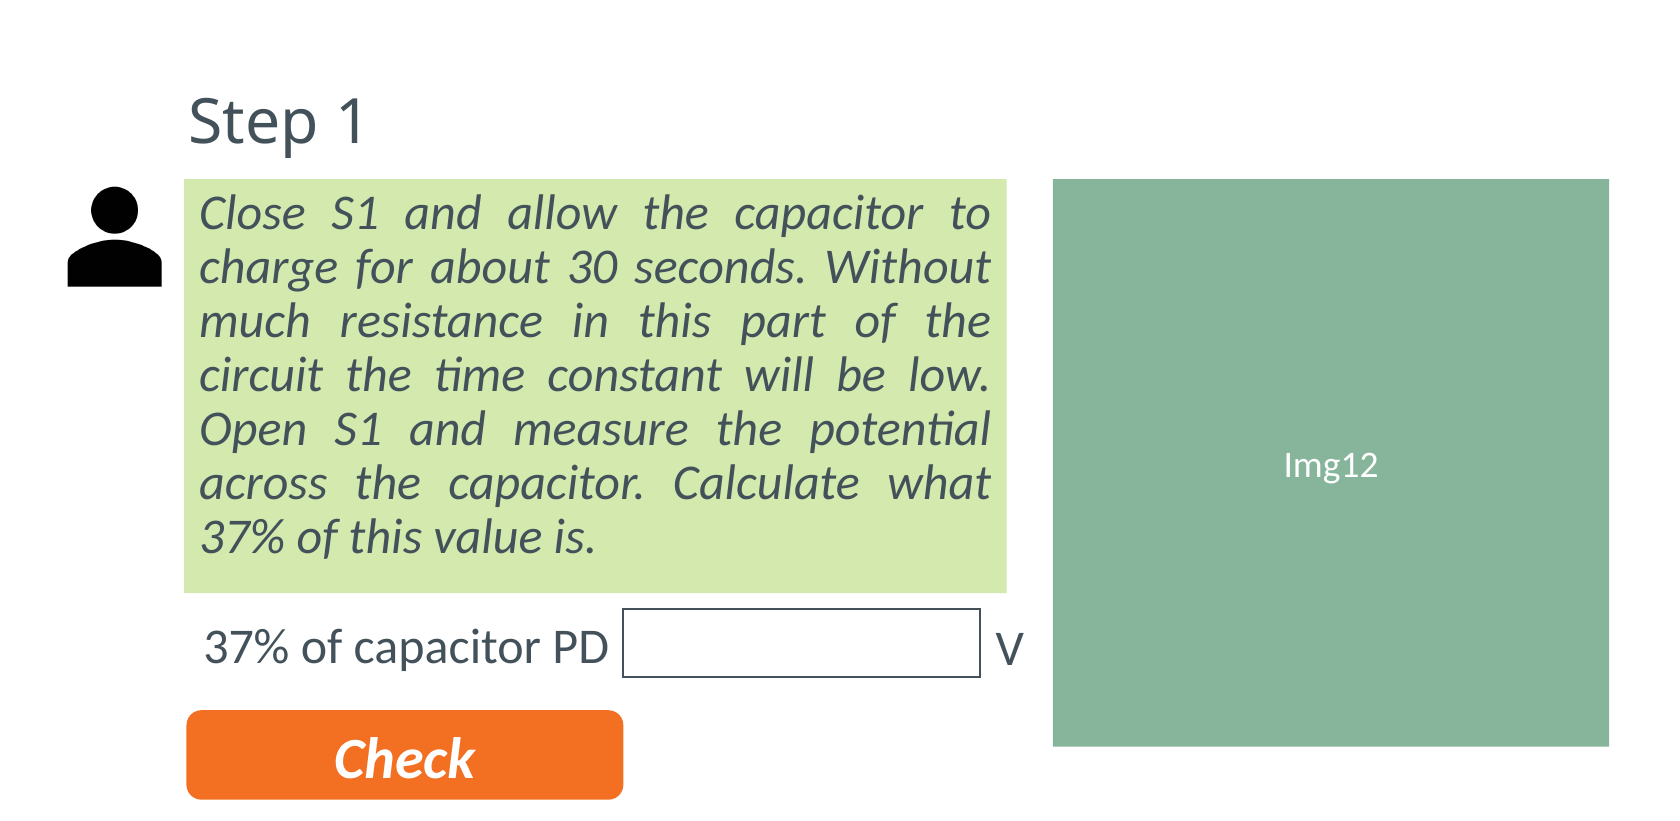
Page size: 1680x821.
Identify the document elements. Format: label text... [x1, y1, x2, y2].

text_box Img12 [1052, 178, 1610, 748]
text_box V [980, 607, 1039, 683]
picture [43, 166, 185, 307]
list Close S1 and allow the capacitor to charge for about 30 seconds. Without much resistance in this part of the circuit the time constant will be low. Open S1 and measure the potential across the capacitor. Calculate what 37% of this value is. [184, 179, 1007, 594]
text_box [625, 608, 980, 678]
text_box 37% of capacitor PD [188, 606, 625, 682]
title Step 1 [173, 43, 1433, 203]
text_box Check [185, 709, 625, 801]
